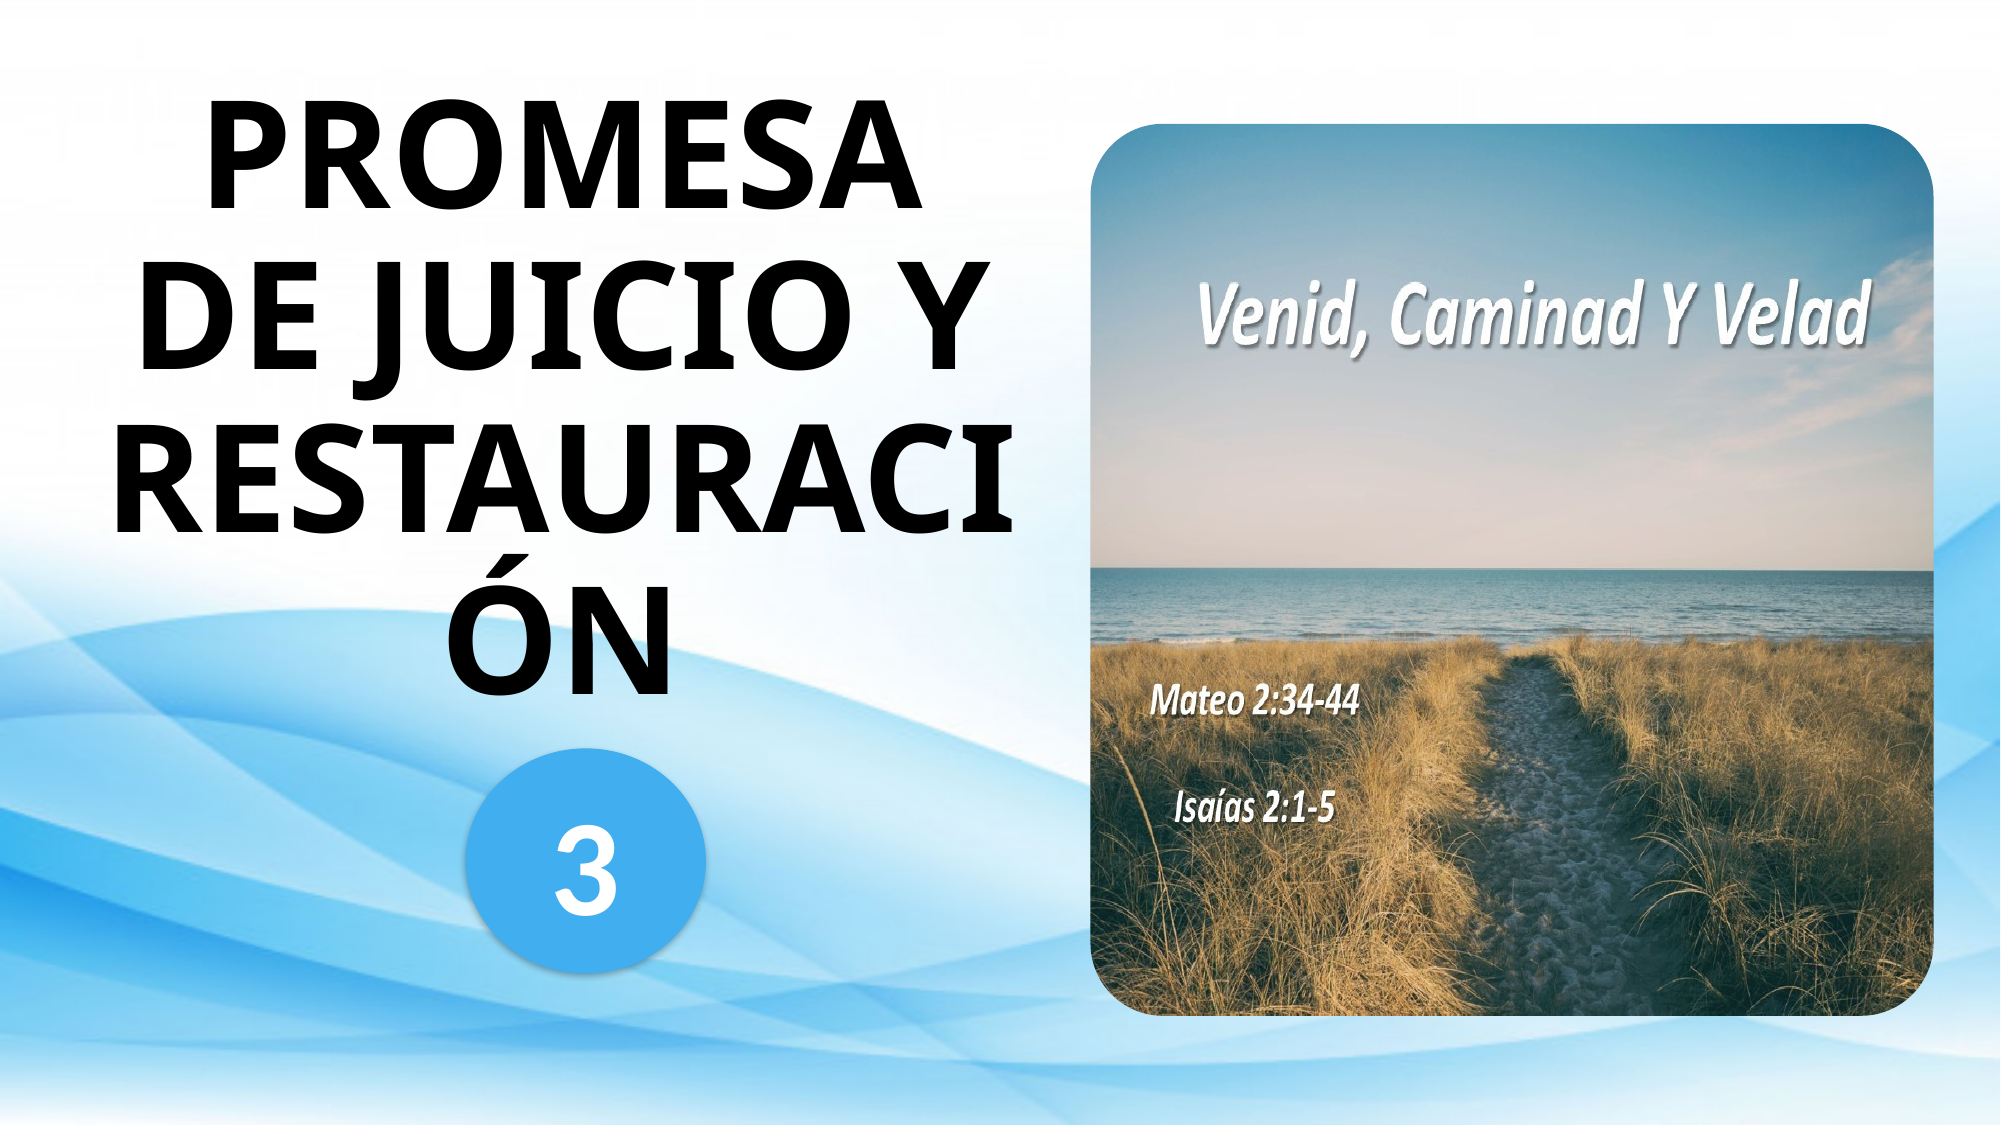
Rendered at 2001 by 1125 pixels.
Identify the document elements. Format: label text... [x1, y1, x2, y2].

picture [0, 0, 2001, 1125]
text_box PROMESA DE JUICIO Y RESTAURACIÓN [86, 180, 1036, 625]
text_box 3 [464, 747, 707, 975]
